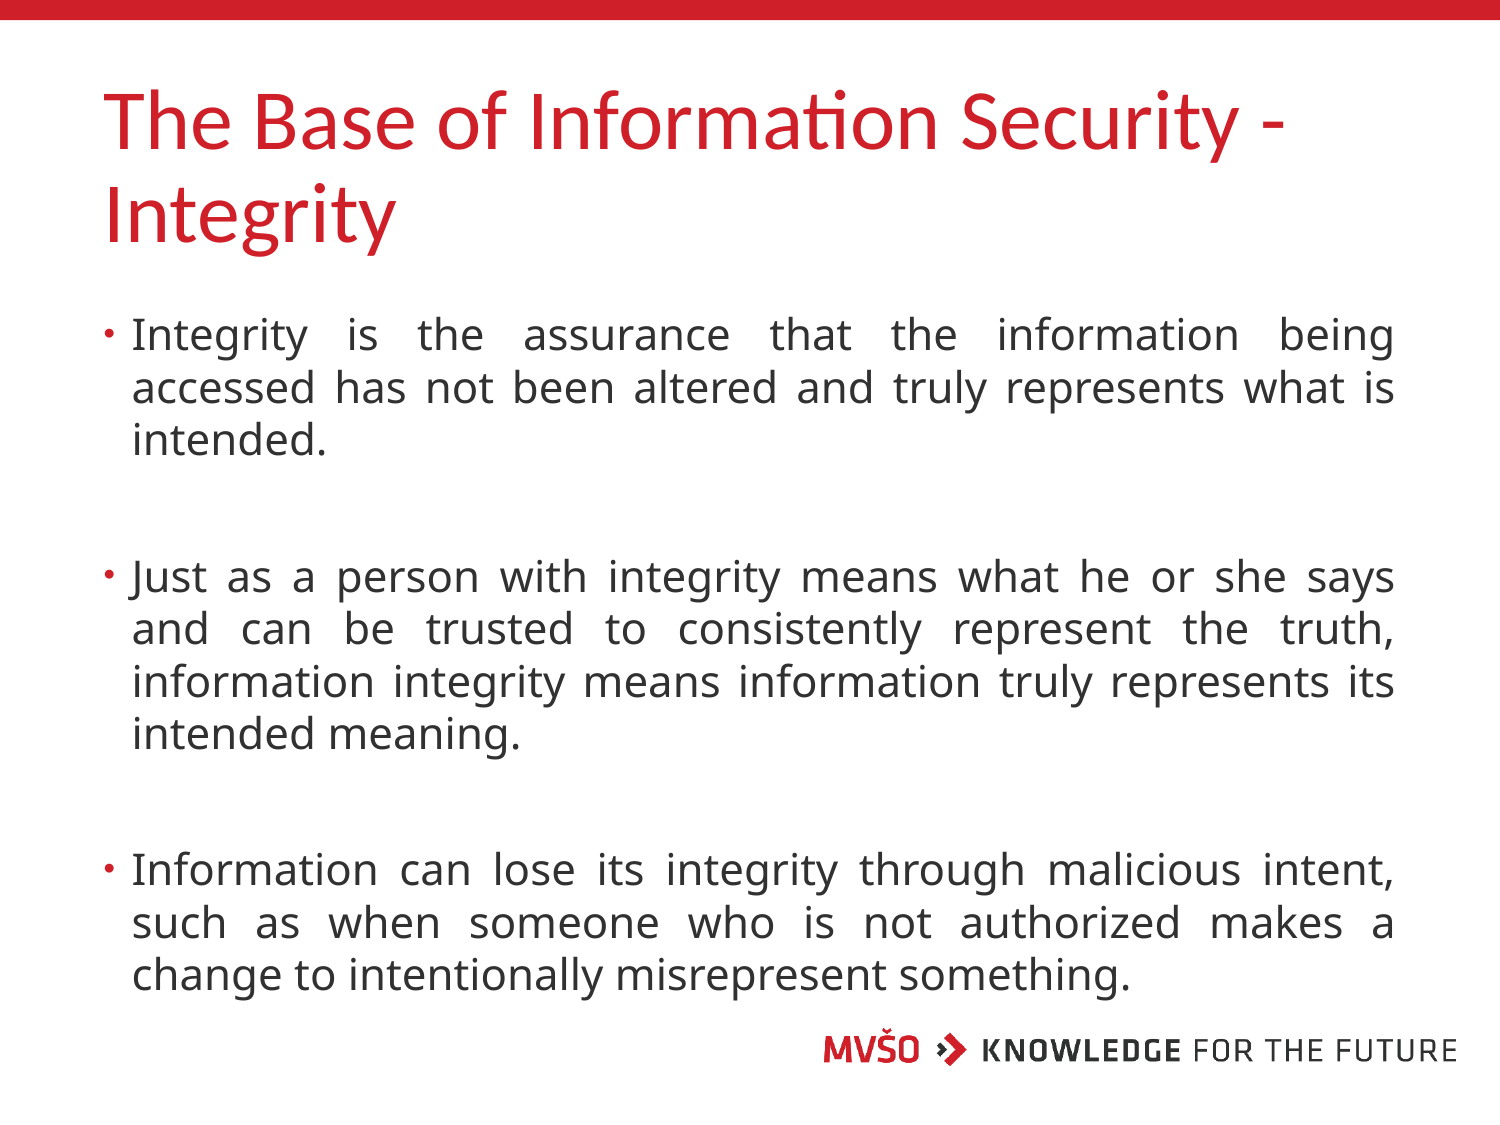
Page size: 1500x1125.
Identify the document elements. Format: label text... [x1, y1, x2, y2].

title The Base of Information Security - Integrity [88, 59, 1412, 278]
list Integrity is the assurance that the information being accessed has not been altered and truly represents what is intended. Just as a person with integrity means what he or she says and can be trusted to consistently represent the truth, information integrity means information truly represents its intended meaning. Information can lose its integrity through malicious intent, such as when someone who is not authorized makes a change to intentionally misrepresent something. [88, 299, 1412, 969]
picture [824, 1028, 1456, 1066]
